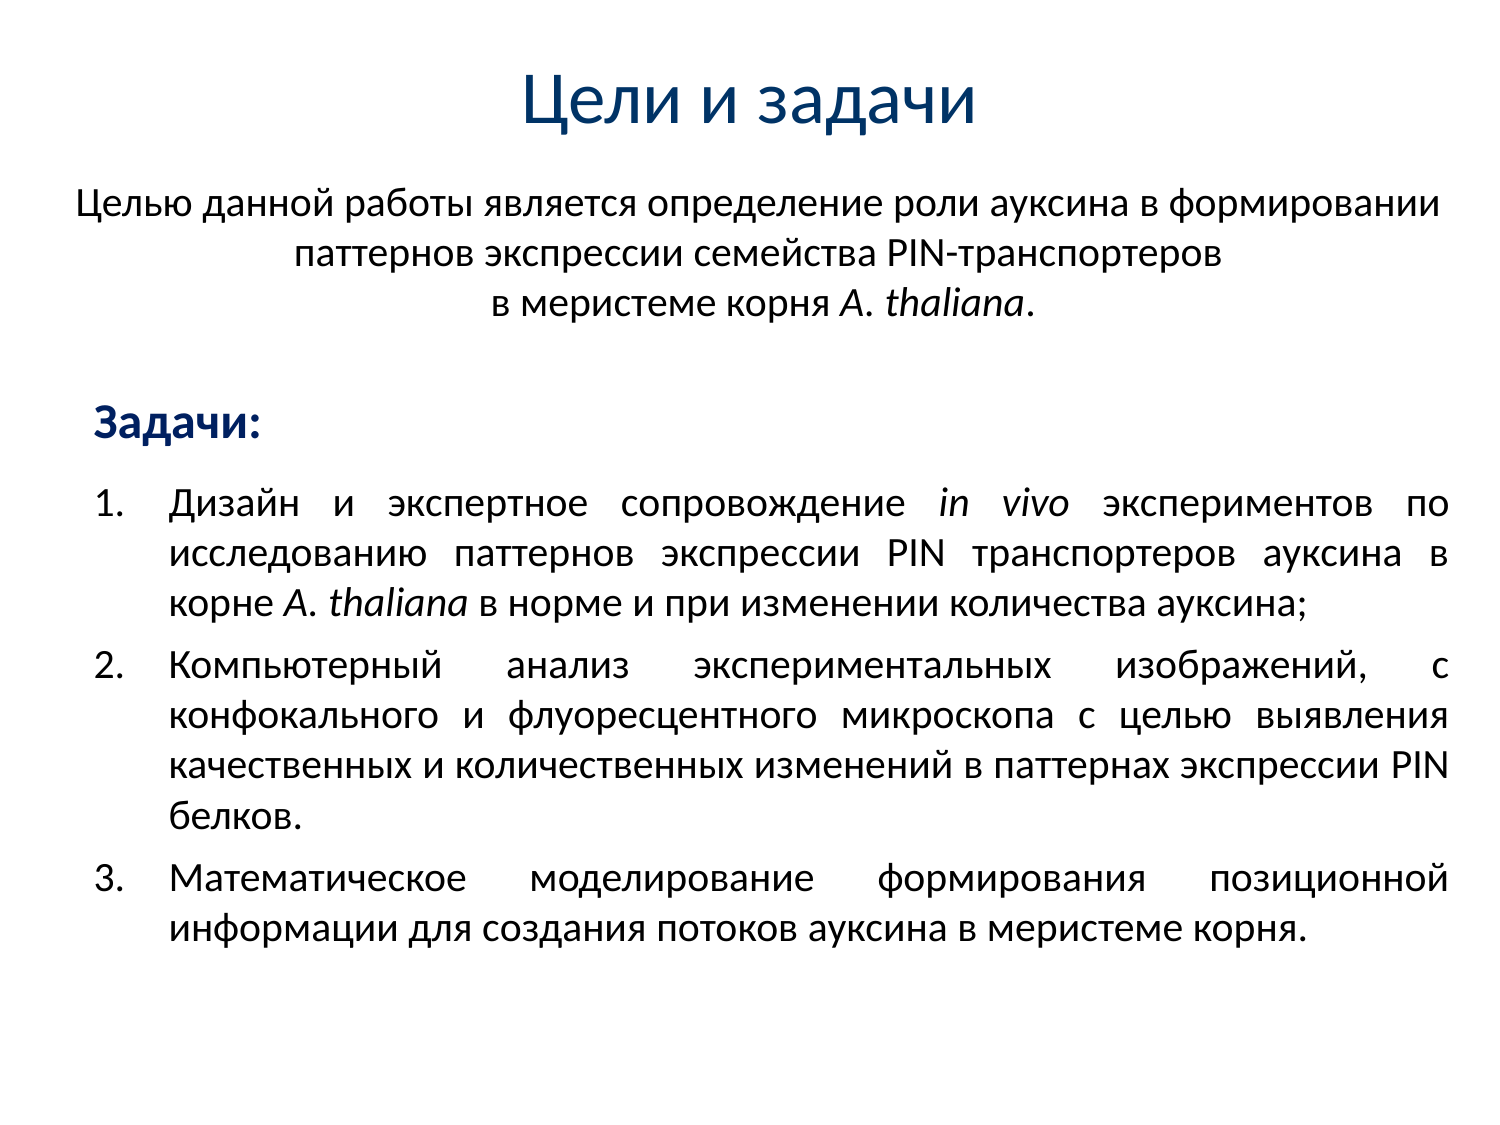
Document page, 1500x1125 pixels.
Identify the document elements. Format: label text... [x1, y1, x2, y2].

text_box Задачи: Дизайн и экспертное сопровождение in vivo экспериментов по исследованию паттернов экспрессии PIN транспортеров ауксина в корне A. thaliana в норме и при изменении количества ауксина; Компьютерный анализ экспериментальных изображений, с конфокального и флуоресцентного микроскопа с целью выявления качественных и количественных изменений в паттернах экспрессии PIN белков. Математическое моделирование формирования позиционной информации для создания потоков ауксина в меристеме корня. [52, 381, 1465, 1034]
title Цели и задачи [75, 0, 1425, 167]
text_box Целью данной работы является определение роли ауксина в формировании паттернов экспрессии семейства PIN-транспортеров в меристеме корня A. thaliana. [39, 167, 1478, 332]
